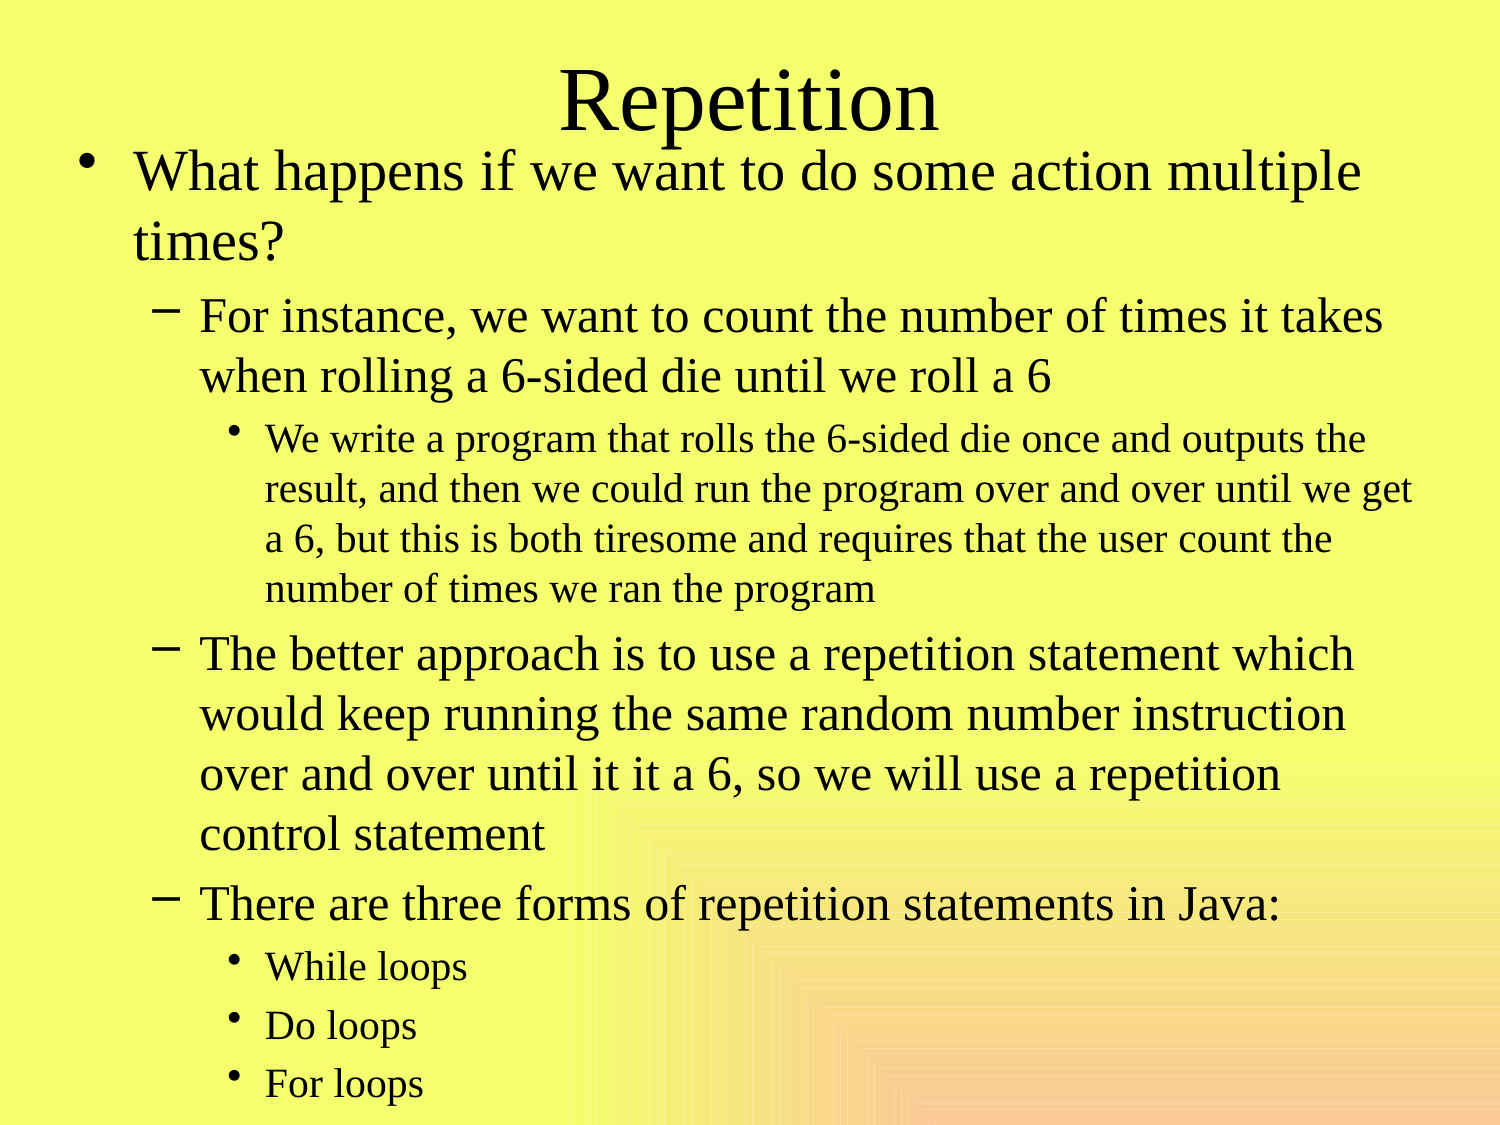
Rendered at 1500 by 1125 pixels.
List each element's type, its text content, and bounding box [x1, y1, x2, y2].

list What happens if we want to do some action multiple times? For instance, we want to count the number of times it takes when rolling a 6-sided die until we roll a 6 We write a program that rolls the 6-sided die once and outputs the result, and then we could run the program over and over until we get a 6, but this is both tiresome and requires that the user count the number of times we ran the program The better approach is to use a repetition statement which would keep running the same random number instruction over and over until it it a 6, so we will use a repetition control statement There are three forms of repetition statements in Java: While loops Do loops For loops [62, 125, 1450, 975]
title Repetition [112, 0, 1388, 125]
